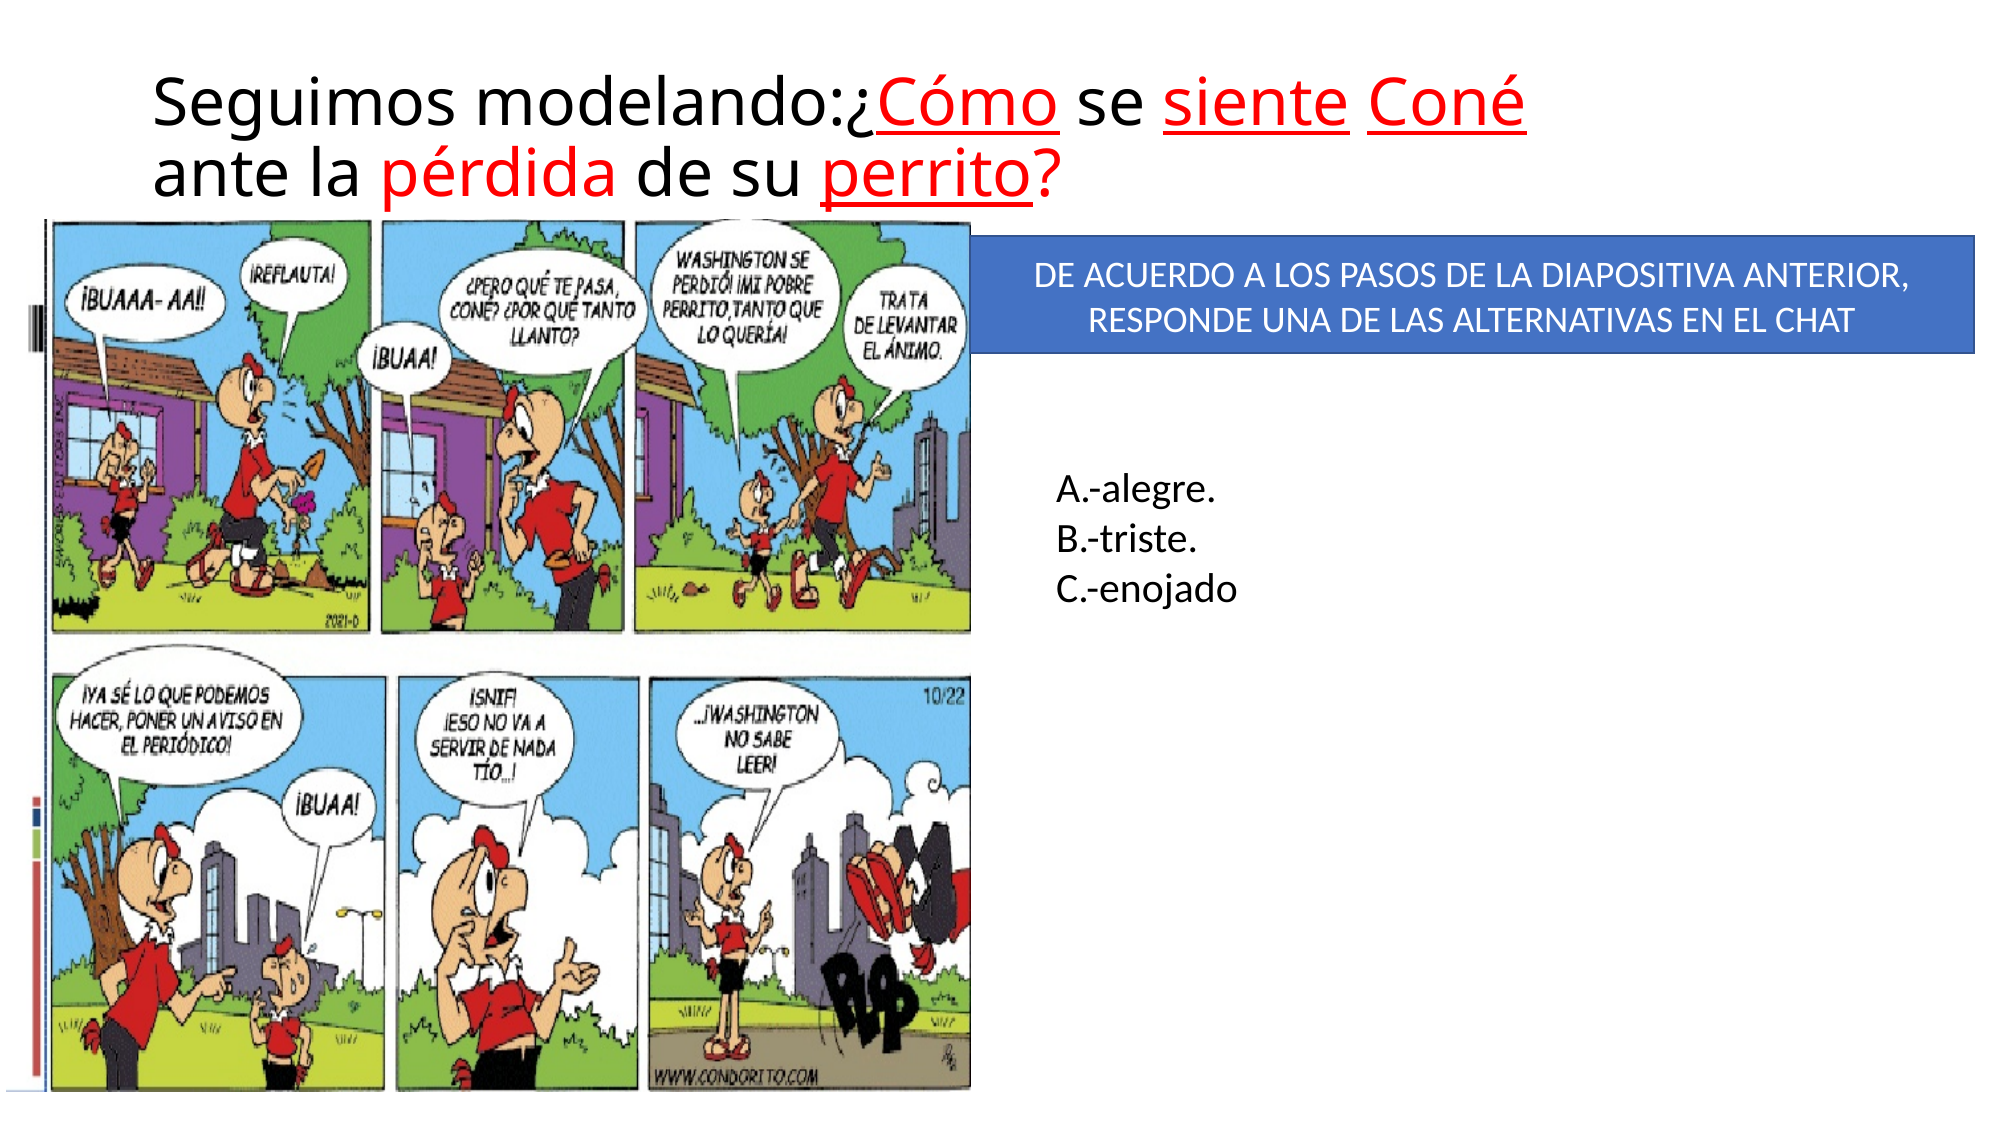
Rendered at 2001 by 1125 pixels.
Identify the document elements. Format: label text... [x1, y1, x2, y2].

text_box DE ACUERDO A LOS PASOS DE LA DIAPOSITIVA ANTERIOR, RESPONDE UNA DE LAS ALTERNATIVAS EN EL CHAT [971, 235, 1975, 354]
title Seguimos modelando:¿Cómo se siente Coné ante la pérdida de su perrito? [137, 59, 1659, 220]
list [6, 219, 971, 1092]
text_box A.-alegre. B.-triste. C.-enojado [1041, 354, 1852, 618]
